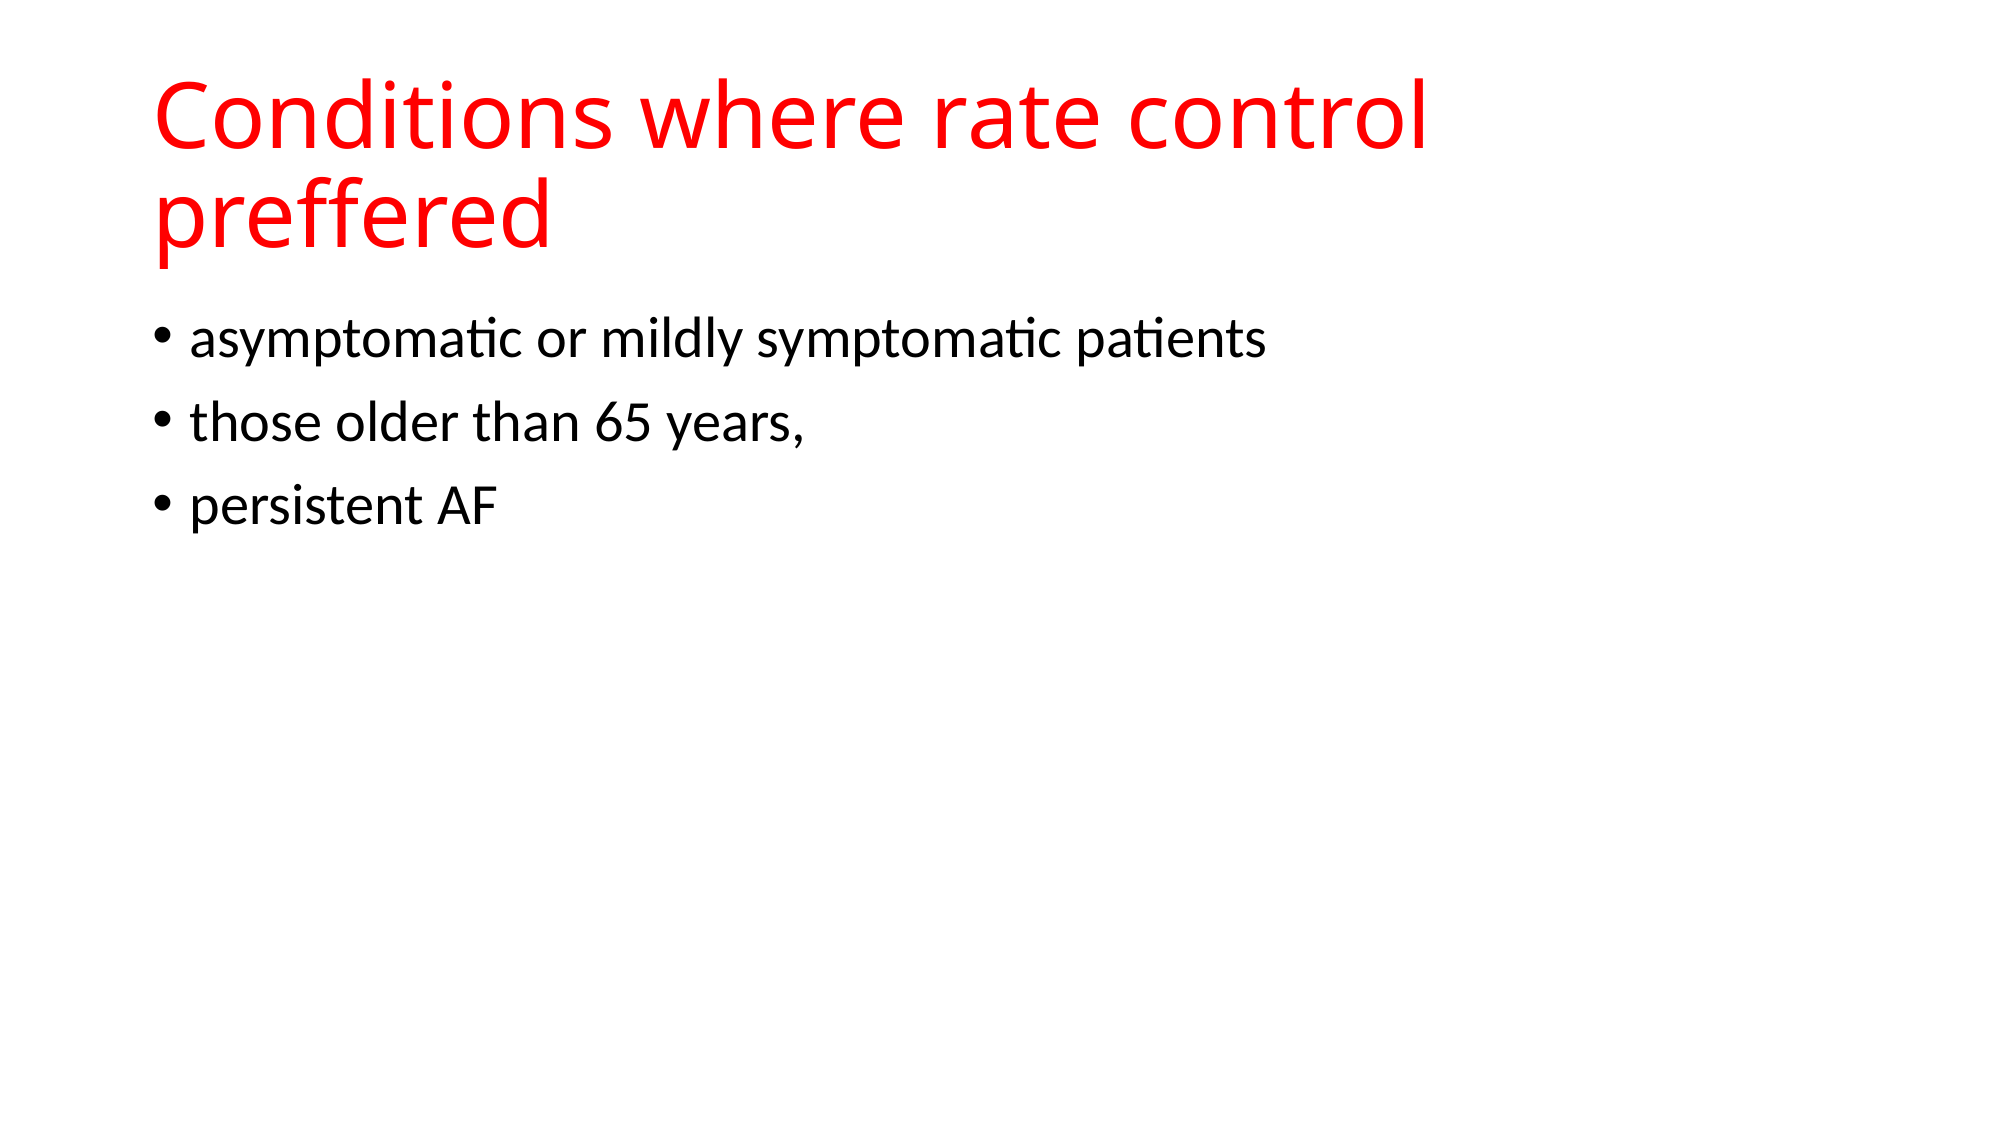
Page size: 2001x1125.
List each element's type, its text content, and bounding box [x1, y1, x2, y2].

title Conditions where rate control preffered [137, 59, 1863, 278]
list asymptomatic or mildly symptomatic patients those older than 65 years, persistent AF [137, 299, 1863, 1014]
